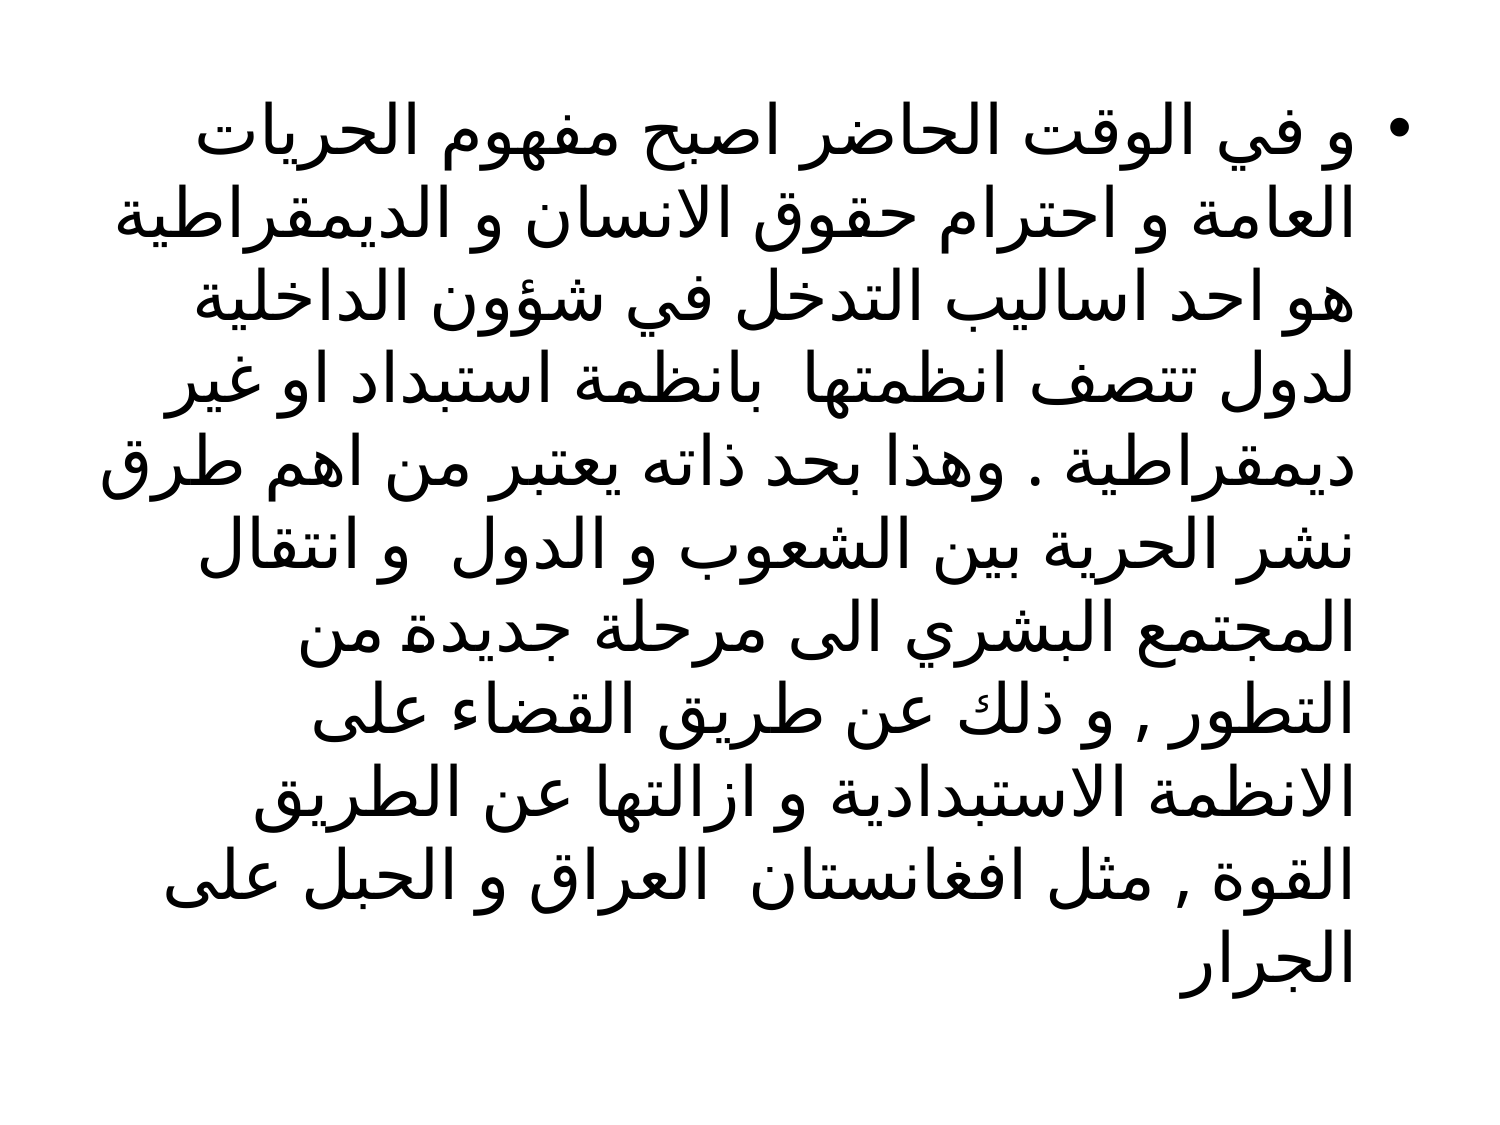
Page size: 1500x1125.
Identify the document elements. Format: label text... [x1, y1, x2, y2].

list و في الوقت الحاضر اصبح مفهوم الحريات العامة و احترام حقوق الانسان و الديمقراطية هو احد اساليب التدخل في شؤون الداخلية لدول تتصف انظمتها بانظمة استبداد او غير ديمقراطية . وهذا بحد ذاته يعتبر من اهم طرق نشر الحرية بين الشعوب و الدول و انتقال المجتمع البشري الى مرحلة جديدة من التطور , و ذلك عن طريق القضاء على الانظمة الاستبدادية و ازالتها عن الطريق القوة , مثل افغانستان العراق و الحبل على الجرار [76, 78, 1425, 1005]
